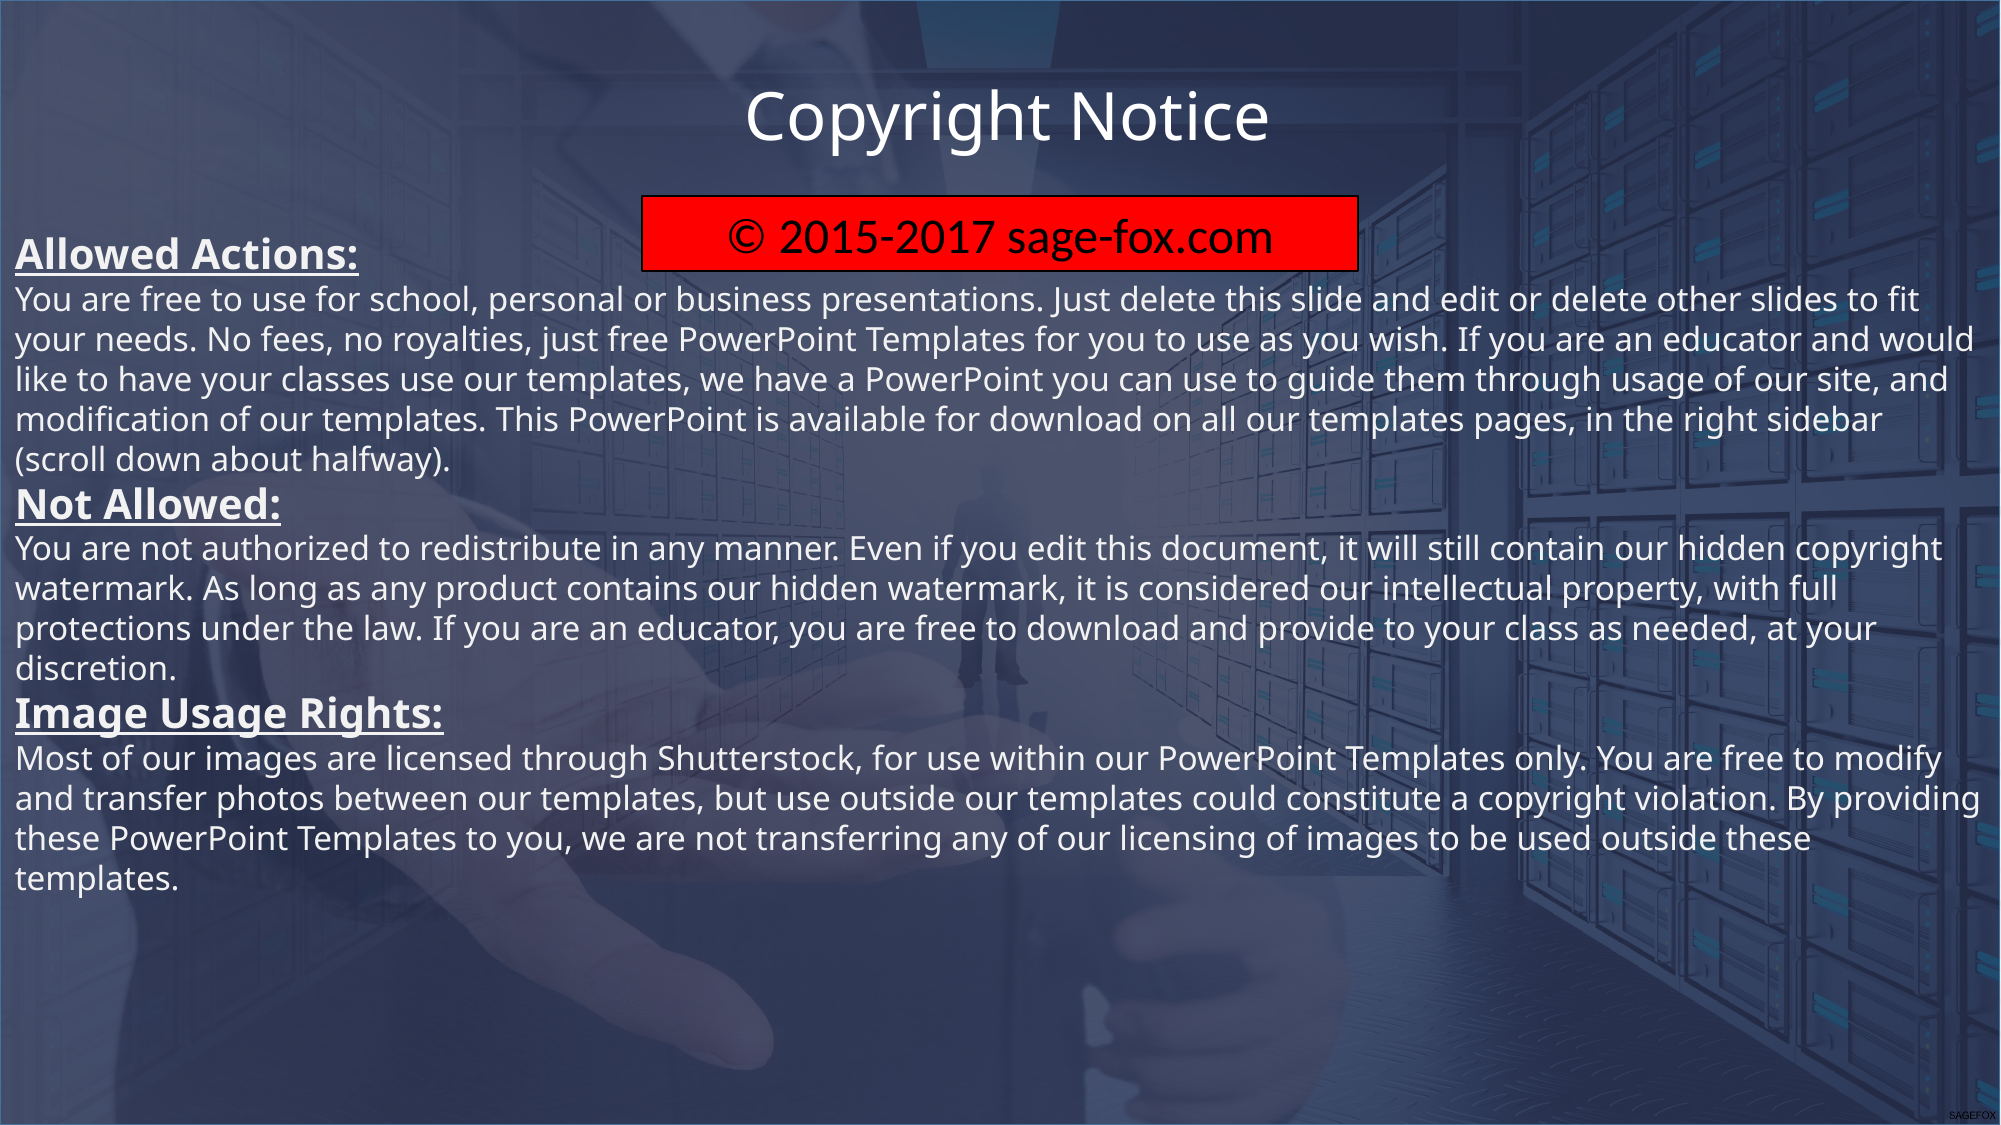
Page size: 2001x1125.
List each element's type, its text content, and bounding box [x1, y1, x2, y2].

text_box Allowed Actions: You are free to use for school, personal or business presentations. Just delete this slide and edit or delete other slides to fit your needs. No fees, no royalties, just free PowerPoint Templates for you to use as you wish. If you are an educator and would like to have your classes use our templates, we have a PowerPoint you can use to guide them through usage of our site, and modification of our templates. This PowerPoint is available for download on all our templates pages, in the right sidebar (scroll down about halfway). Not Allowed: You are not authorized to redistribute in any manner. Even if you edit this document, it will still contain our hidden copyright watermark. As long as any product contains our hidden watermark, it is considered our intellectual property, with full protections under the law. If you are an educator, you are free to download and provide to your class as needed, at your discretion. Image Usage Rights: Most of our images are licensed through Shutterstock, for use within our PowerPoint Templates only. You are free to modify and transfer photos between our templates, but use outside our templates could constitute a copyright violation. By providing these PowerPoint Templates to you, we are not transferring any of our licensing of images to be used outside these templates. [0, 0, 2000, 1125]
text_box © 2015-2017 sage-fox.com [641, 196, 1358, 272]
title Copyright Notice [493, 60, 1524, 178]
